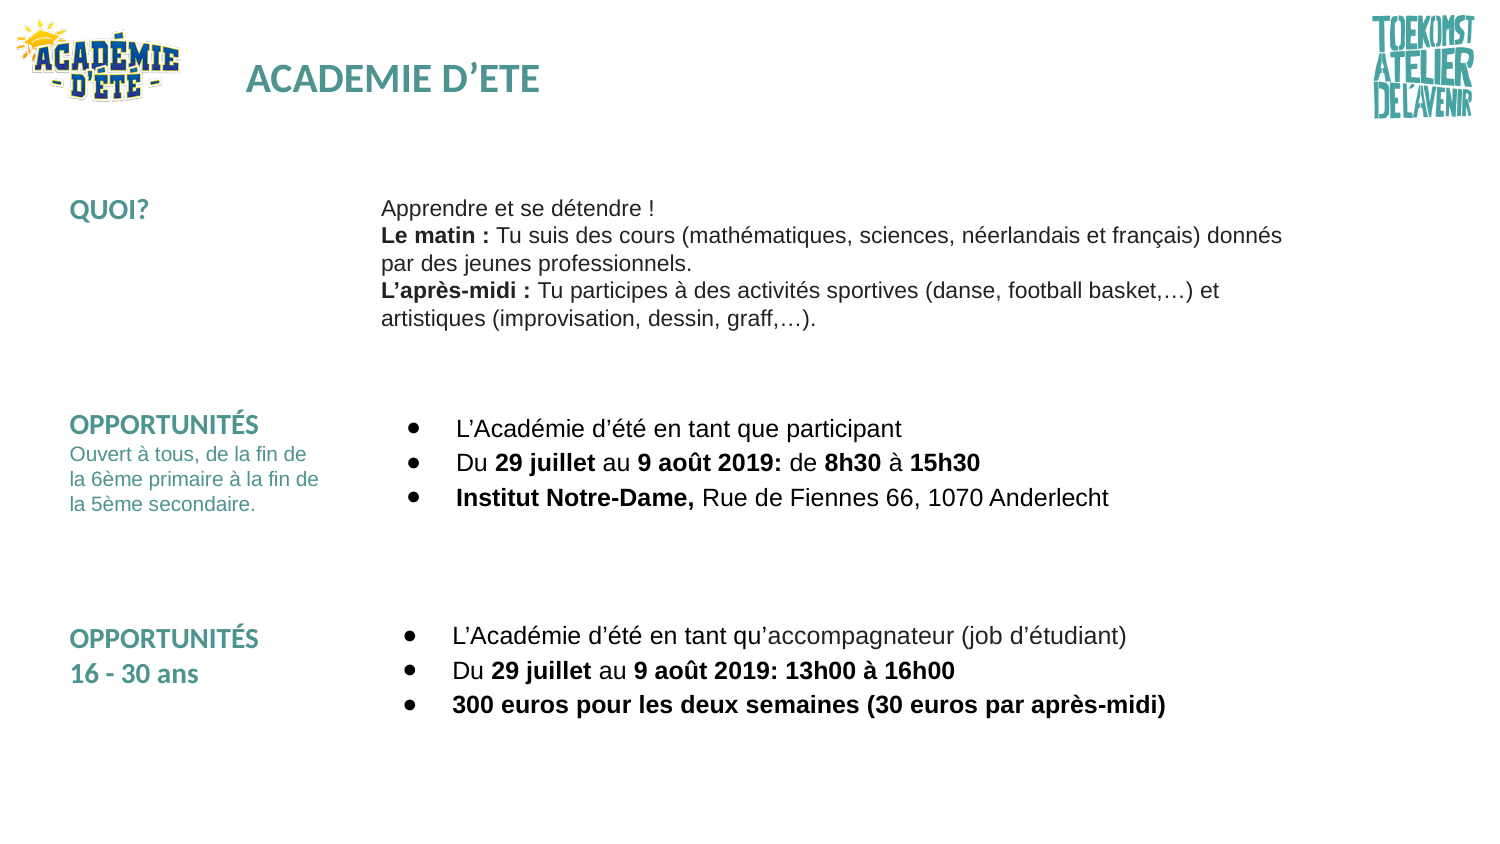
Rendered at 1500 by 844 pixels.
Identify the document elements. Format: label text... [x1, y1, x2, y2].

text_box Apprendre et se détendre ! Le matin : Tu suis des cours (mathématiques, sciences, néerlandais et français) donnés par des jeunes professionnels. L’après-midi : Tu participes à des activités sportives (danse, football basket,…) et artistiques (improvisation, dessin, graff,…). [366, 178, 1331, 262]
text_box OPPORTUNITÉS Ouvert à tous, de la fin de la 6ème primaire à la fin de la 5ème secondaire. [54, 390, 336, 440]
text_box L’Académie d’été en tant qu’accompagnateur (job d’étudiant) Du 29 juillet au 9 août 2019: 13h00 à 16h00 300 euros pour les deux semaines (30 euros par après-midi) [362, 604, 1328, 730]
text_box L’Académie d’été en tant que participant Du 29 juillet au 9 août 2019: de 8h30 à 15h30 Institut Notre-Dame, Rue de Fiennes 66, 1070 Anderlecht [366, 392, 1331, 533]
picture [15, 17, 182, 106]
picture [1369, 11, 1478, 124]
text_box QUOI? [54, 175, 195, 226]
text_box OPPORTUNITÉS 16 - 30 ans [54, 604, 336, 704]
text_box ACADEMIE D’ETE [230, 43, 1221, 93]
